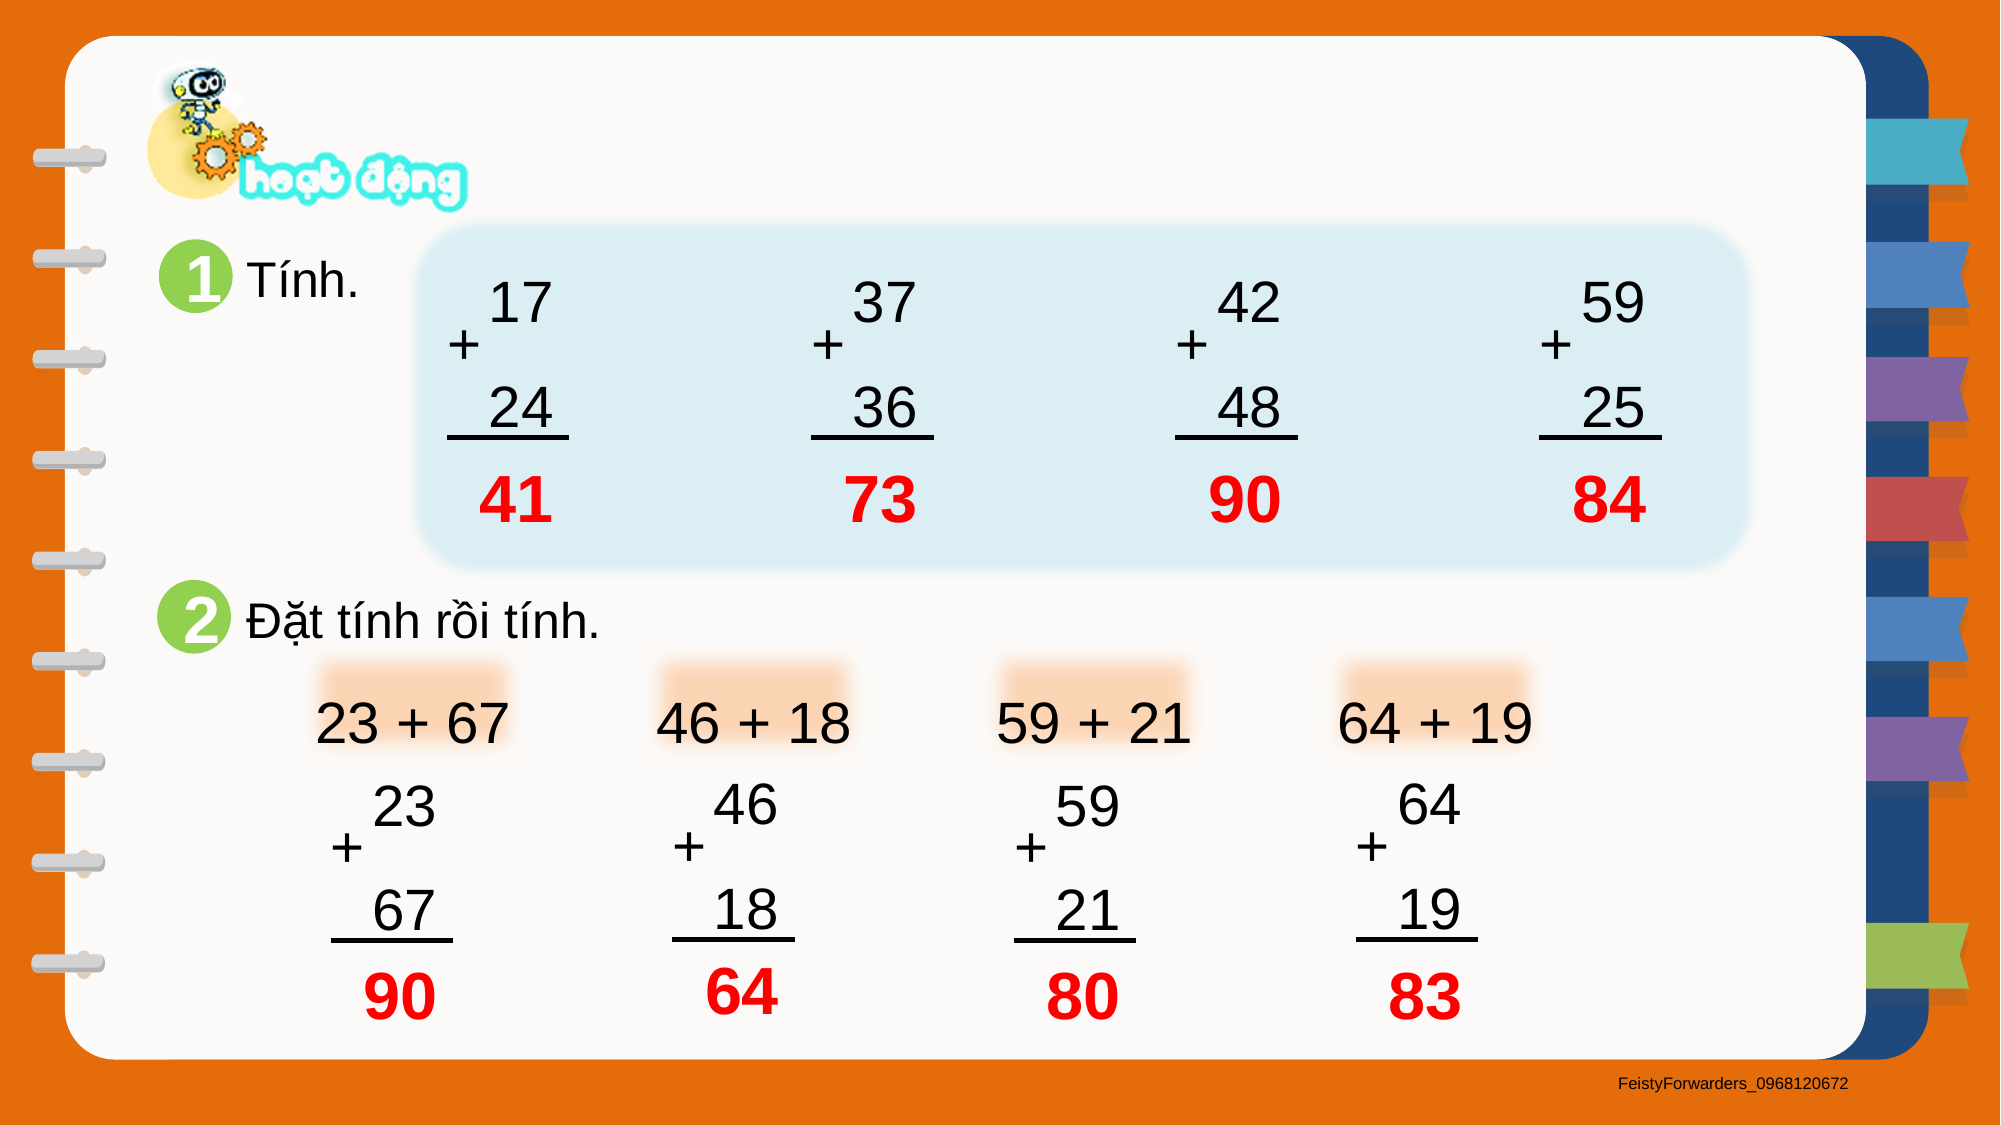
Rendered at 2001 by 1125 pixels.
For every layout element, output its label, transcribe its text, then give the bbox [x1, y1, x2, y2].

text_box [406, 215, 1757, 577]
text_box Tính. [232, 240, 376, 315]
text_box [1340, 724, 1478, 940]
text_box 2 [157, 579, 231, 654]
picture [118, 59, 522, 216]
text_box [657, 724, 795, 940]
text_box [299, 642, 1551, 751]
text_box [998, 725, 1137, 941]
text_box 90 [348, 945, 453, 1040]
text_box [315, 725, 453, 941]
text_box Đặt tính rồi tính. [231, 580, 618, 656]
text_box 64 [690, 940, 794, 1035]
text_box 1 [158, 239, 232, 314]
text_box 83 [1373, 945, 1478, 1040]
text_box 80 [1031, 945, 1136, 1040]
